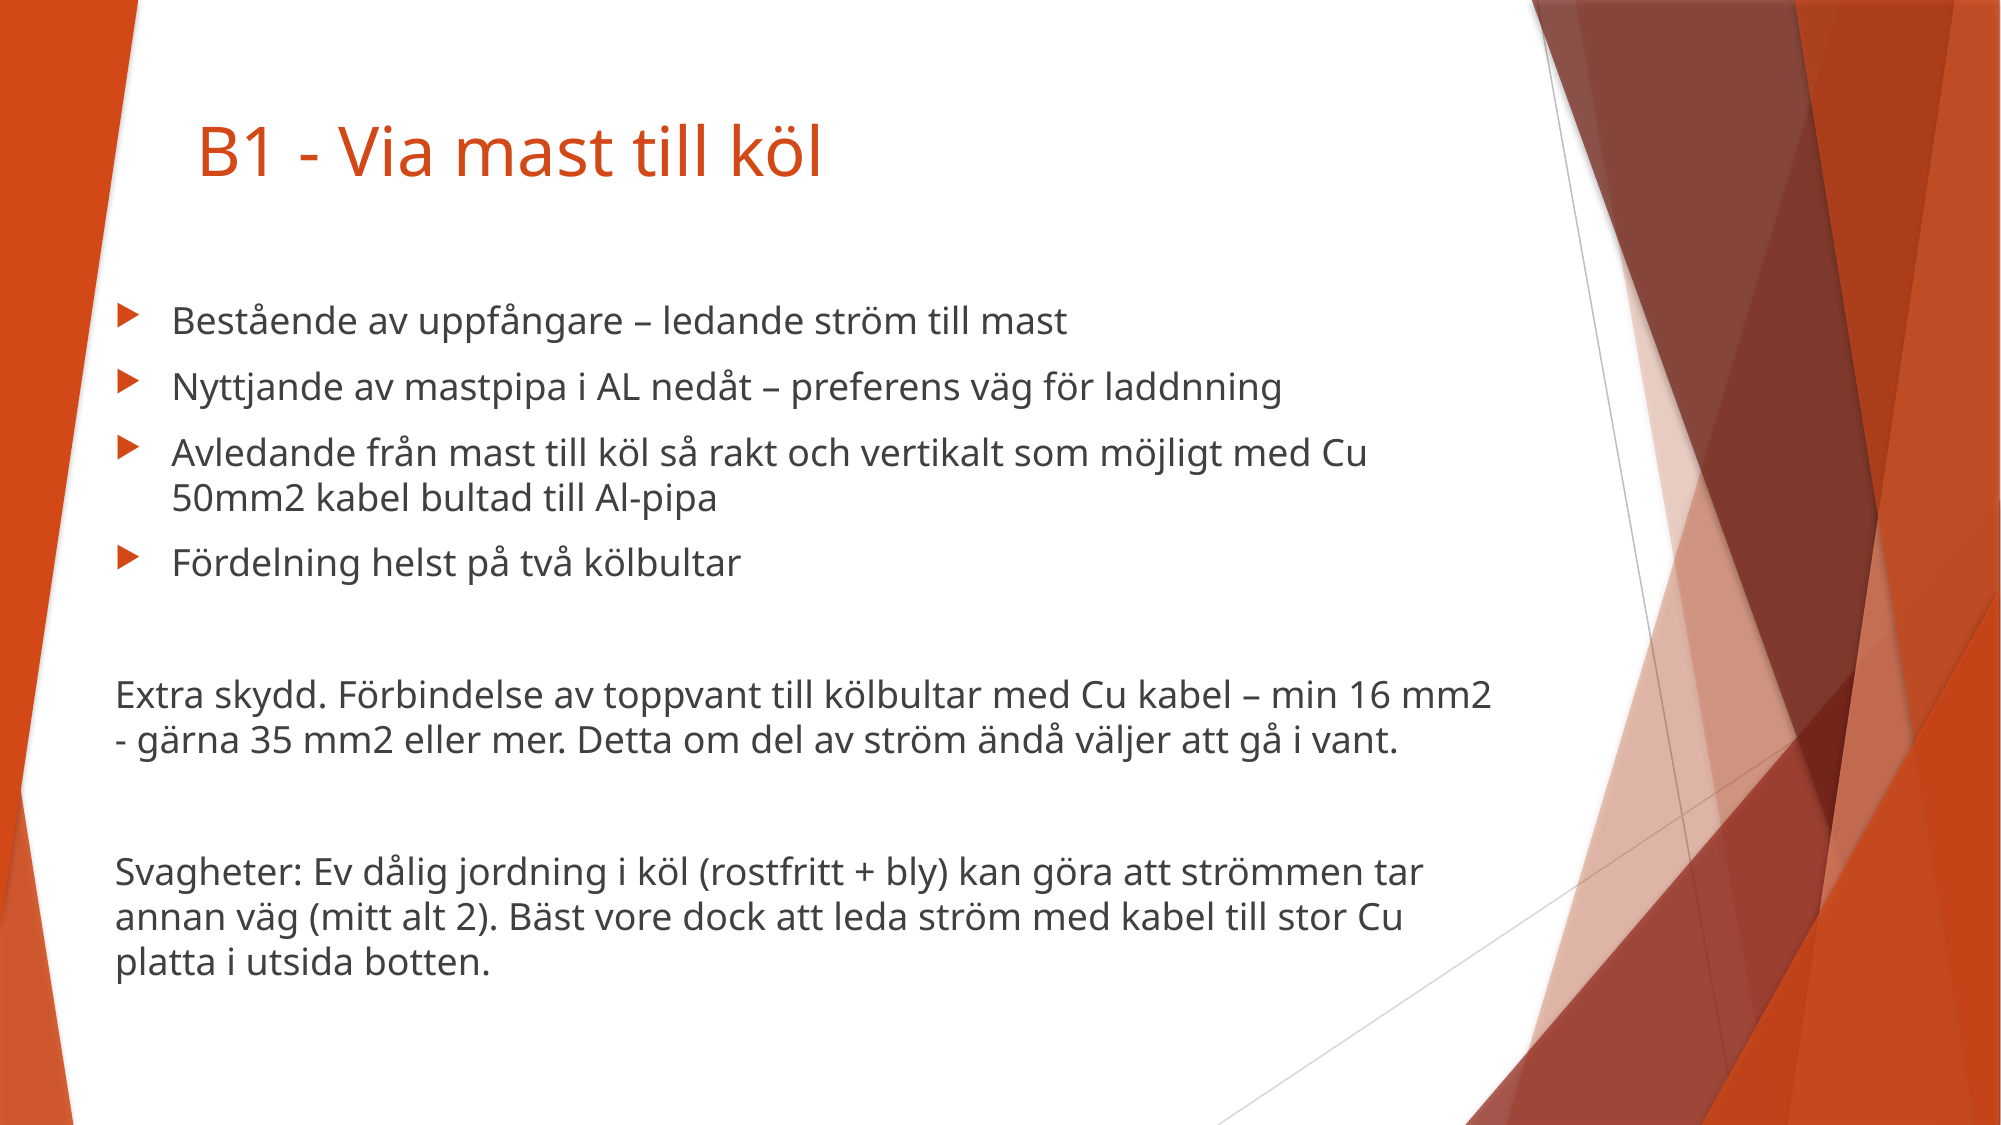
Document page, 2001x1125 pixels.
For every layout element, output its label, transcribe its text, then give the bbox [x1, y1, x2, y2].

title B1 - Via mast till köl [181, 99, 1522, 223]
list Bestående av uppfångare – ledande ström till mast Nyttjande av mastpipa i AL nedåt – preferens väg för laddnning Avledande från mast till köl så rakt och vertikalt som möjligt med Cu 50mm2 kabel bultad till Al-pipa Fördelning helst på två kölbultar Extra skydd. Förbindelse av toppvant till kölbultar med Cu kabel – min 16 mm2 - gärna 35 mm2 eller mer. Detta om del av ström ändå väljer att gå i vant. Svagheter: Ev dålig jordning i köl (rostfritt + bly) kan göra att strömmen tar annan väg (mitt alt 2). Bäst vore dock att leda ström med kabel till stor Cu platta i utsida botten. [99, 223, 1522, 992]
text_box [0, 0, 140, 931]
